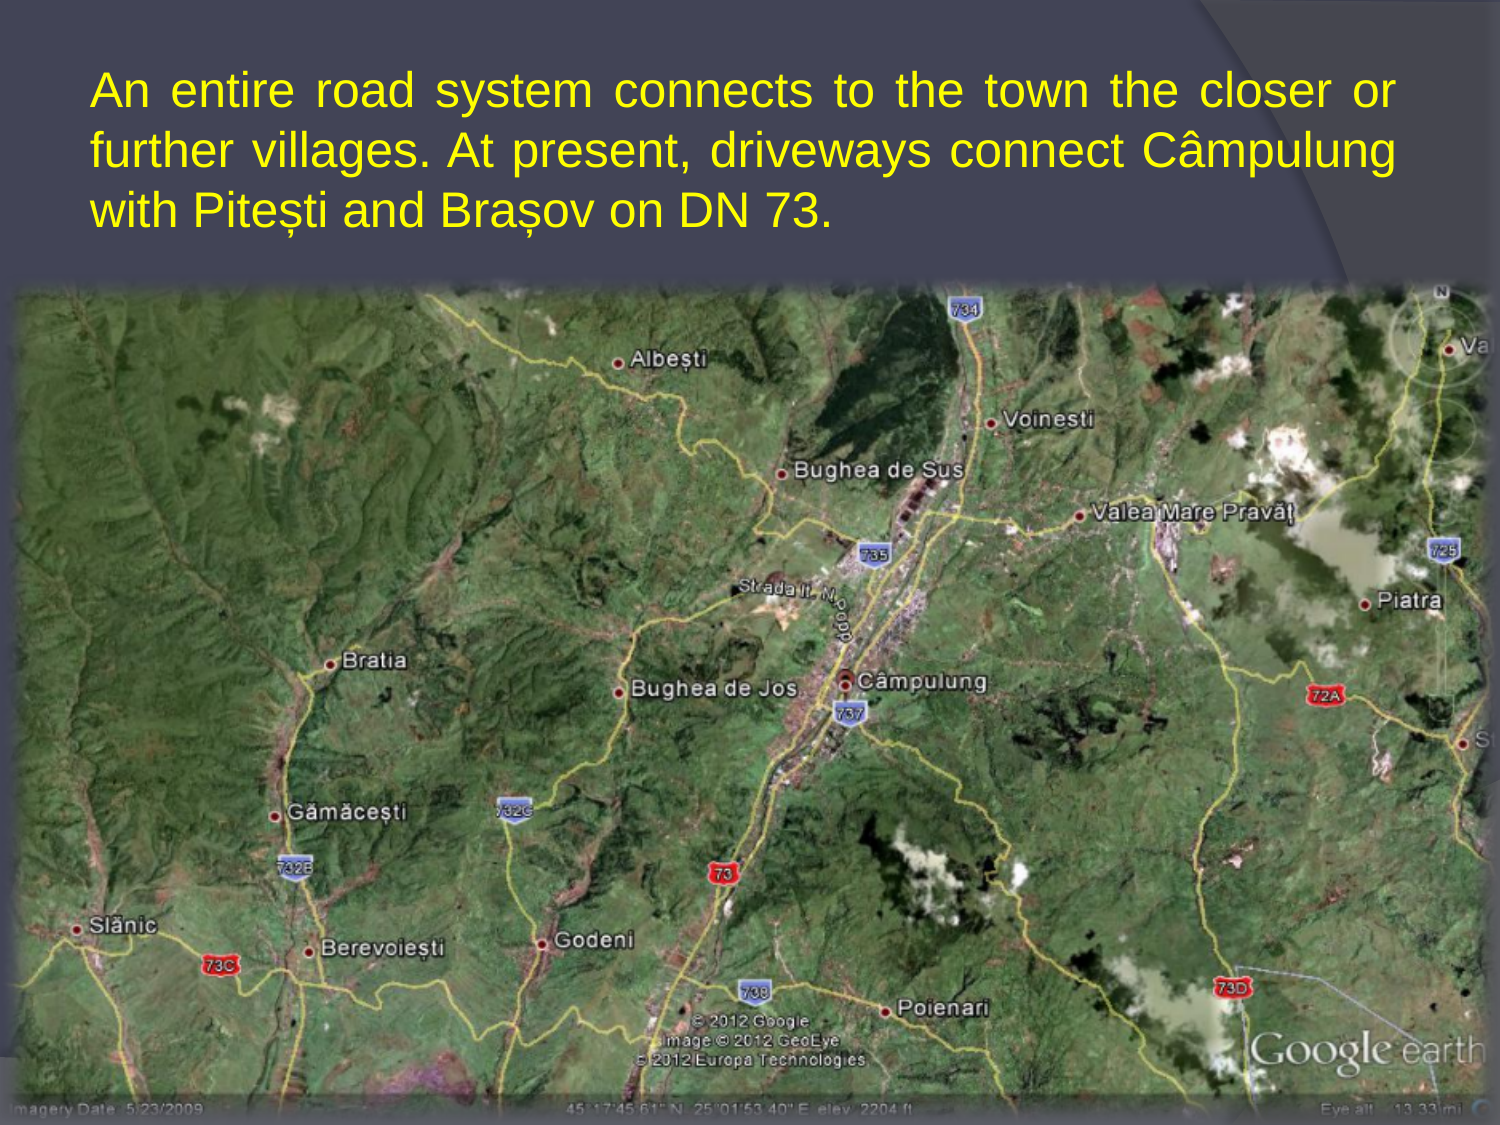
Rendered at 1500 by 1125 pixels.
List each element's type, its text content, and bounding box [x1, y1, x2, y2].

picture [0, 274, 1500, 1125]
text_box An entire road system connects to the town the closer or further villages. At present, driveways connect Câmpulung with Pitești and Brașov on DN 73. [74, 49, 1413, 245]
